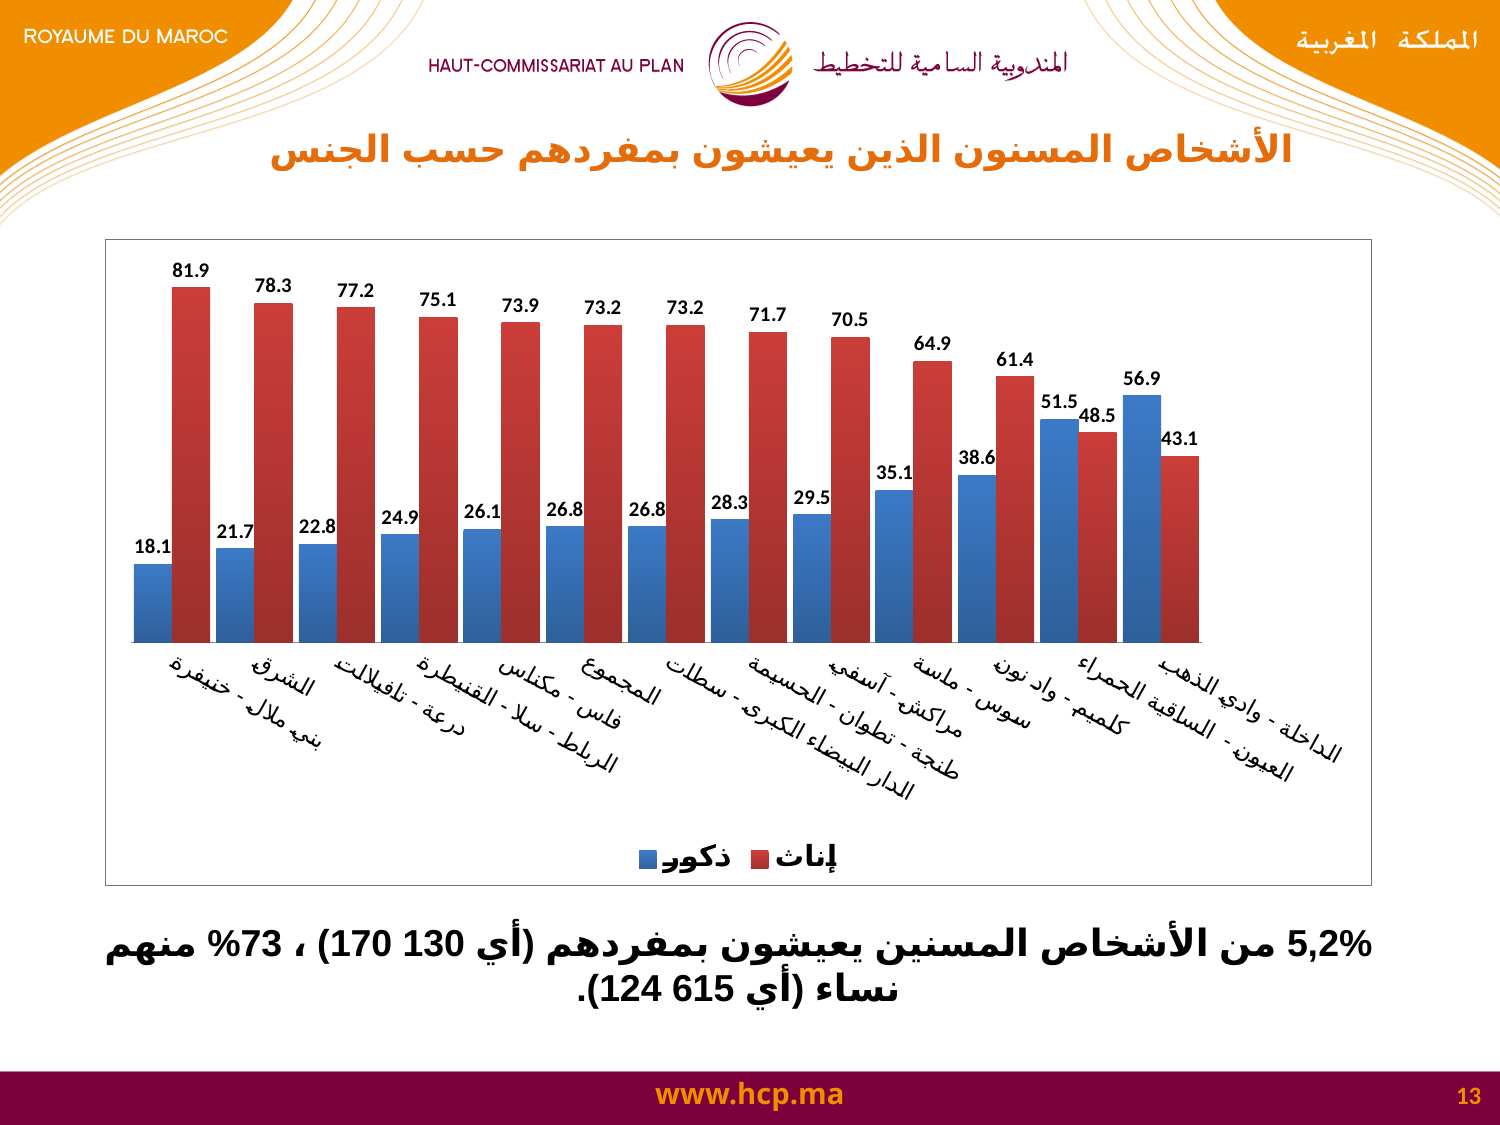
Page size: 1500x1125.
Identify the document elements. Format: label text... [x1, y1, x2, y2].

slide_number 13 [1269, 1068, 1497, 1122]
picture [0, 0, 1500, 1125]
text_box 5,2% من الأشخاص المسنين يعيشون بمفردهم (أي 170.130) ، 73% منهم نساء (أي 124.615). [58, 911, 1418, 1017]
chart [105, 239, 1372, 886]
text_box الأشخاص المسنون الذين يعيشون بمفردهم حسب الجنس [254, 117, 1320, 177]
